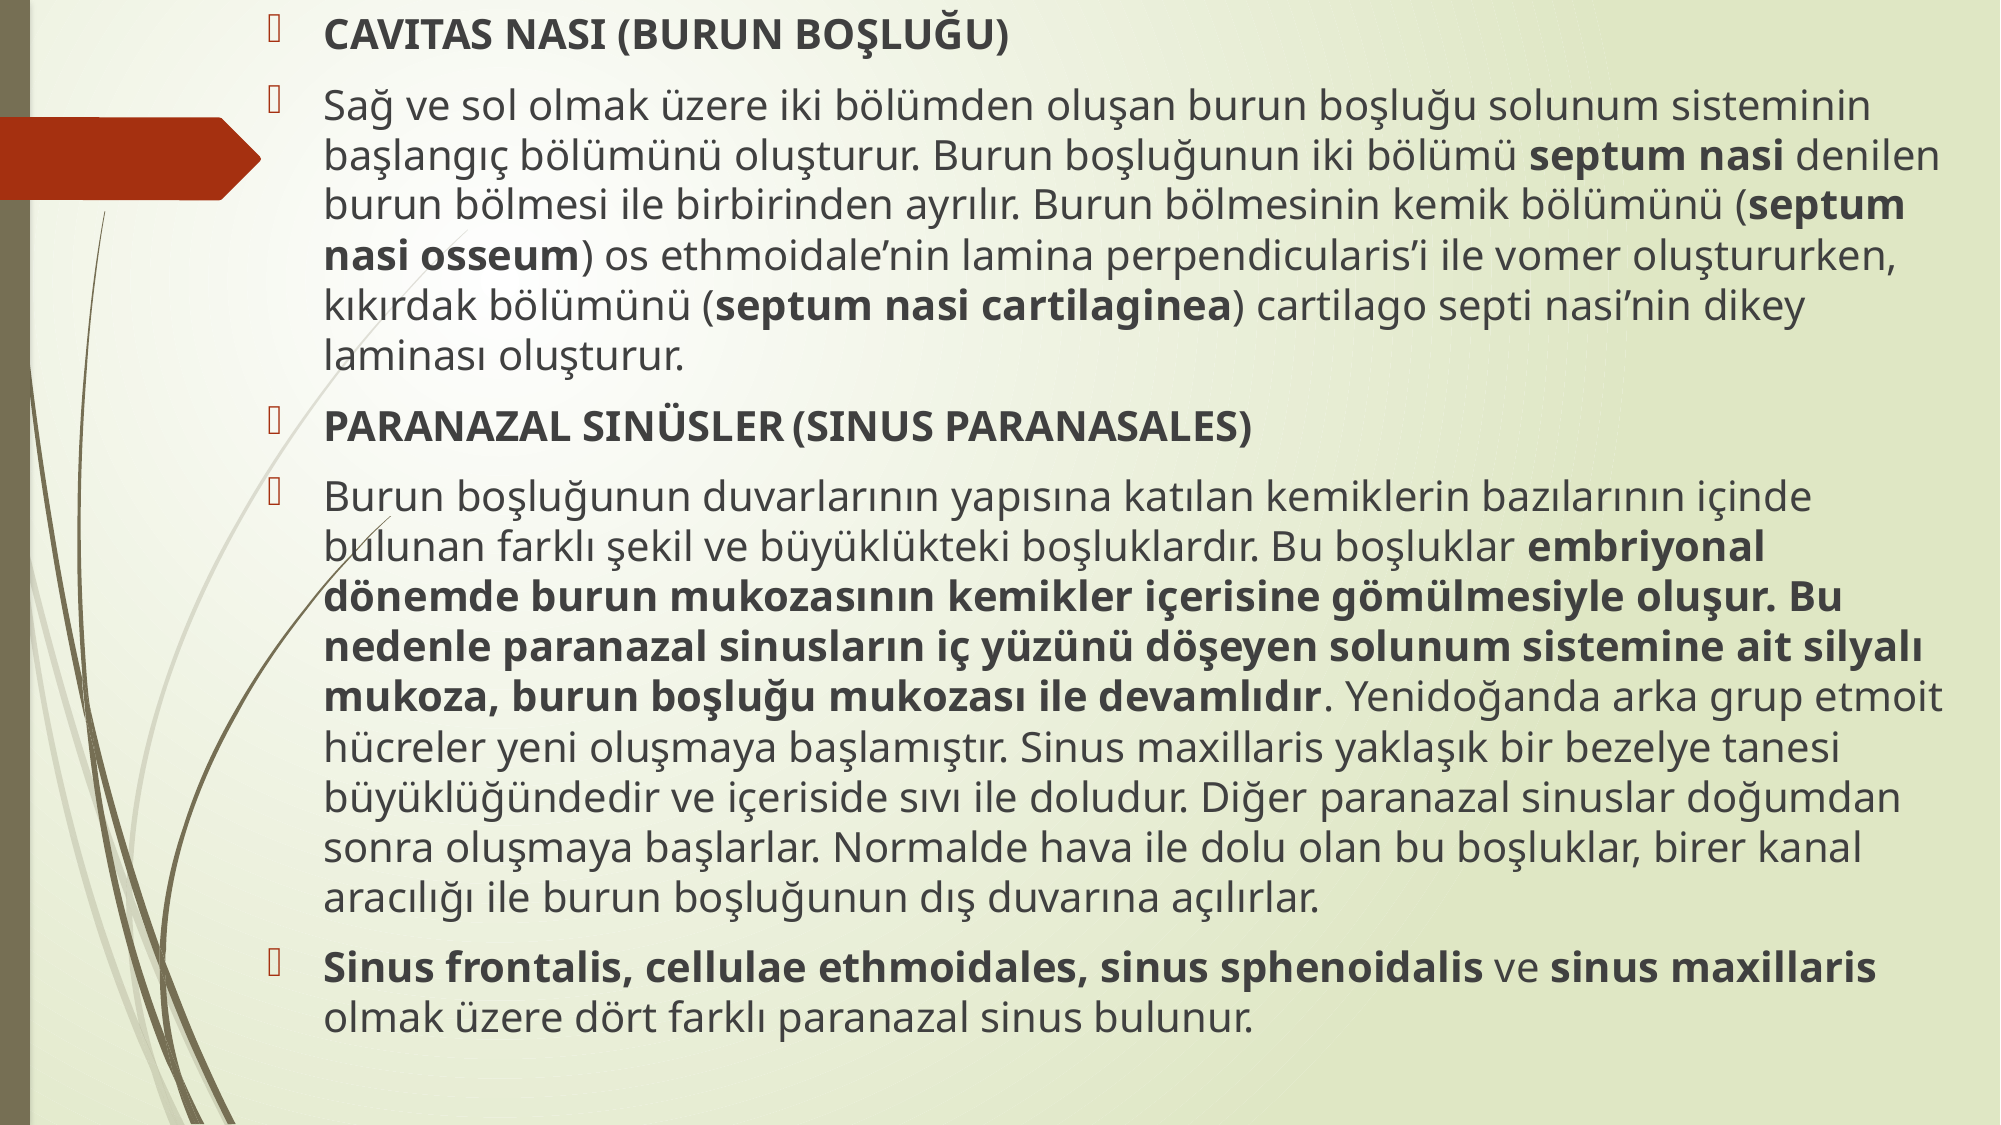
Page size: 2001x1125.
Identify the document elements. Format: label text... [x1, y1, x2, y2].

list CAVITAS NASI (BURUN BOŞLUĞU) Sağ ve sol olmak üzere iki bölümden oluşan burun boşluğu solunum sisteminin başlangıç bölümünü oluşturur. Burun boşluğunun iki bölümü septum nasi denilen burun bölmesi ile birbirinden ayrılır. Burun bölmesinin kemik bölümünü (septum nasi osseum) os ethmoidale’nin lamina perpendicularis’i ile vomer oluştururken, kıkırdak bölümünü (septum nasi cartilaginea) cartilago septi nasi’nin dikey laminası oluşturur. PARANAZAL SINÜSLER (SINUS PARANASALES) Burun boşluğunun duvarlarının yapısına katılan kemiklerin bazılarının içinde bulunan farklı şekil ve büyüklükteki boşluklardır. Bu boşluklar embriyonal dönemde burun mukozasının kemikler içerisine gömülmesiyle oluşur. Bu nedenle paranazal sinusların iç yüzünü döşeyen solunum sistemine ait silyalı mukoza, burun boşluğu mukozası ile devamlıdır. Yenidoğanda arka grup etmoit hücreler yeni oluşmaya başlamıştır. Sinus maxillaris yaklaşık bir bezelye tanesi büyüklüğündedir ve içeriside sıvı ile doludur. Diğer paranazal sinuslar doğumdan sonra oluşmaya başlarlar. Normalde hava ile dolu olan bu boşluklar, birer kanal aracılığı ile burun boşluğunun dış duvarına açılırlar. Sinus frontalis, cellulae ethmoidales, sinus sphenoidalis ve sinus maxillaris olmak üzere dört farklı paranazal sinus bulunur. [252, 0, 1961, 1081]
